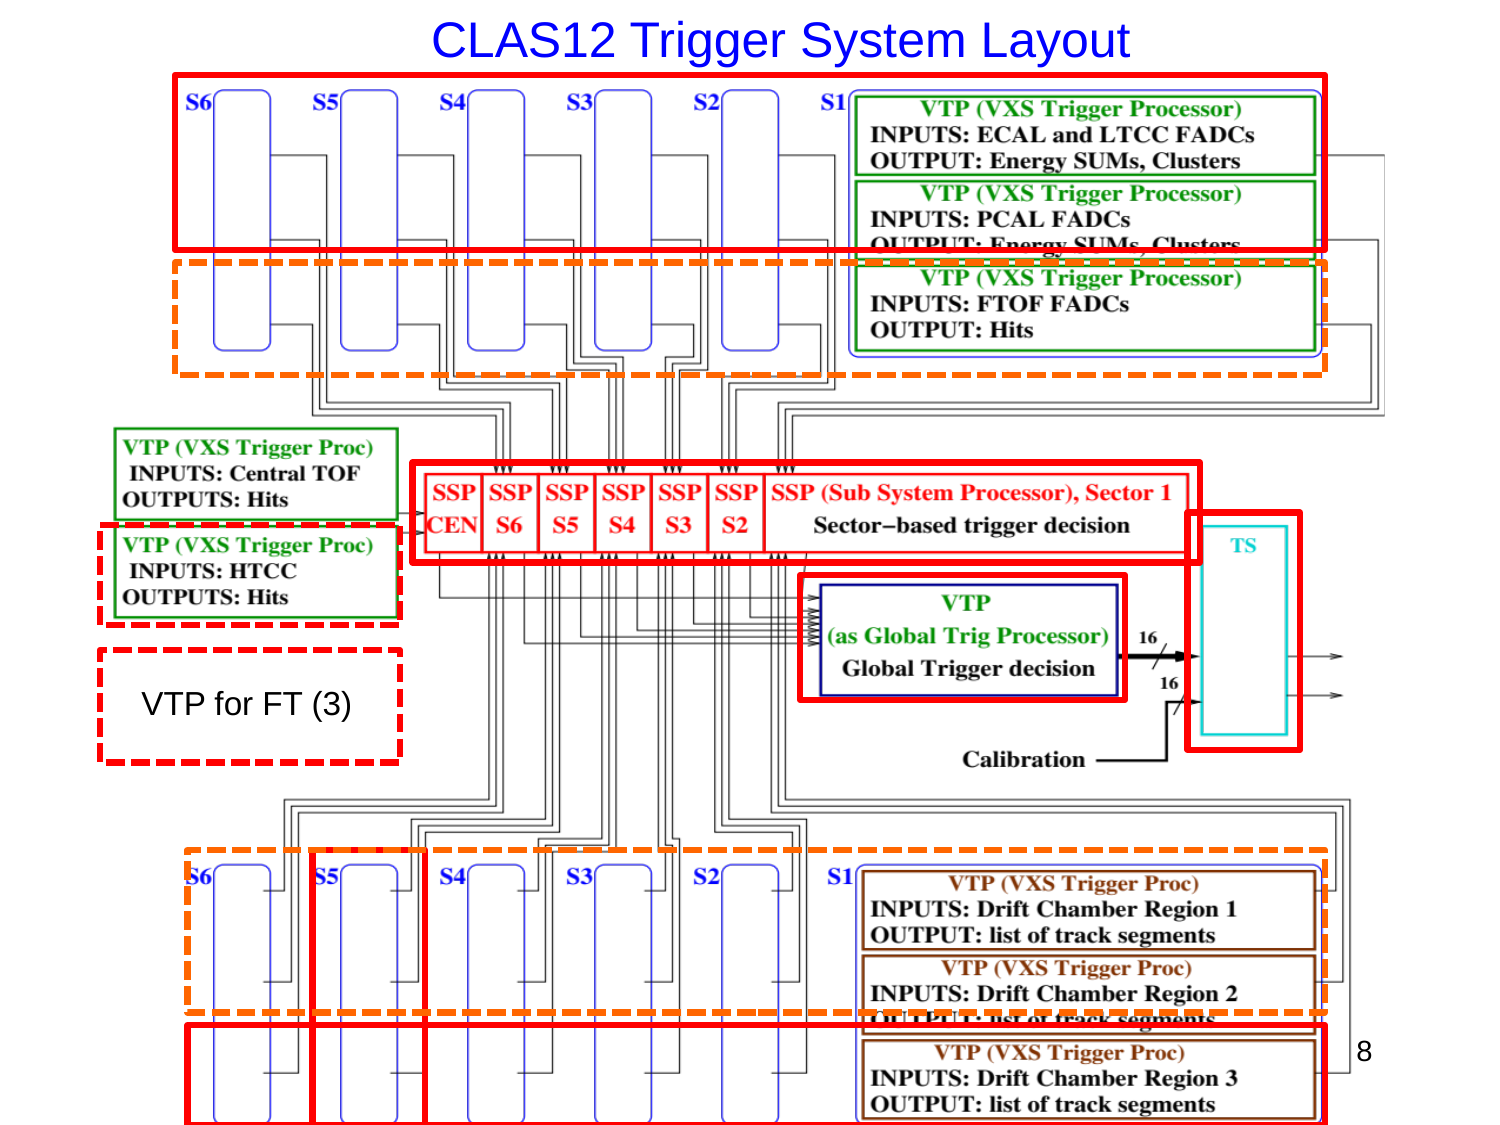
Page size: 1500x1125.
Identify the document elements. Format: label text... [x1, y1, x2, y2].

picture [112, 87, 1385, 1125]
text_box [174, 75, 1325, 85]
text_box CLAS12 Trigger System Layout [416, 0, 1147, 75]
text_box [99, 650, 107, 763]
text_box [99, 525, 107, 625]
